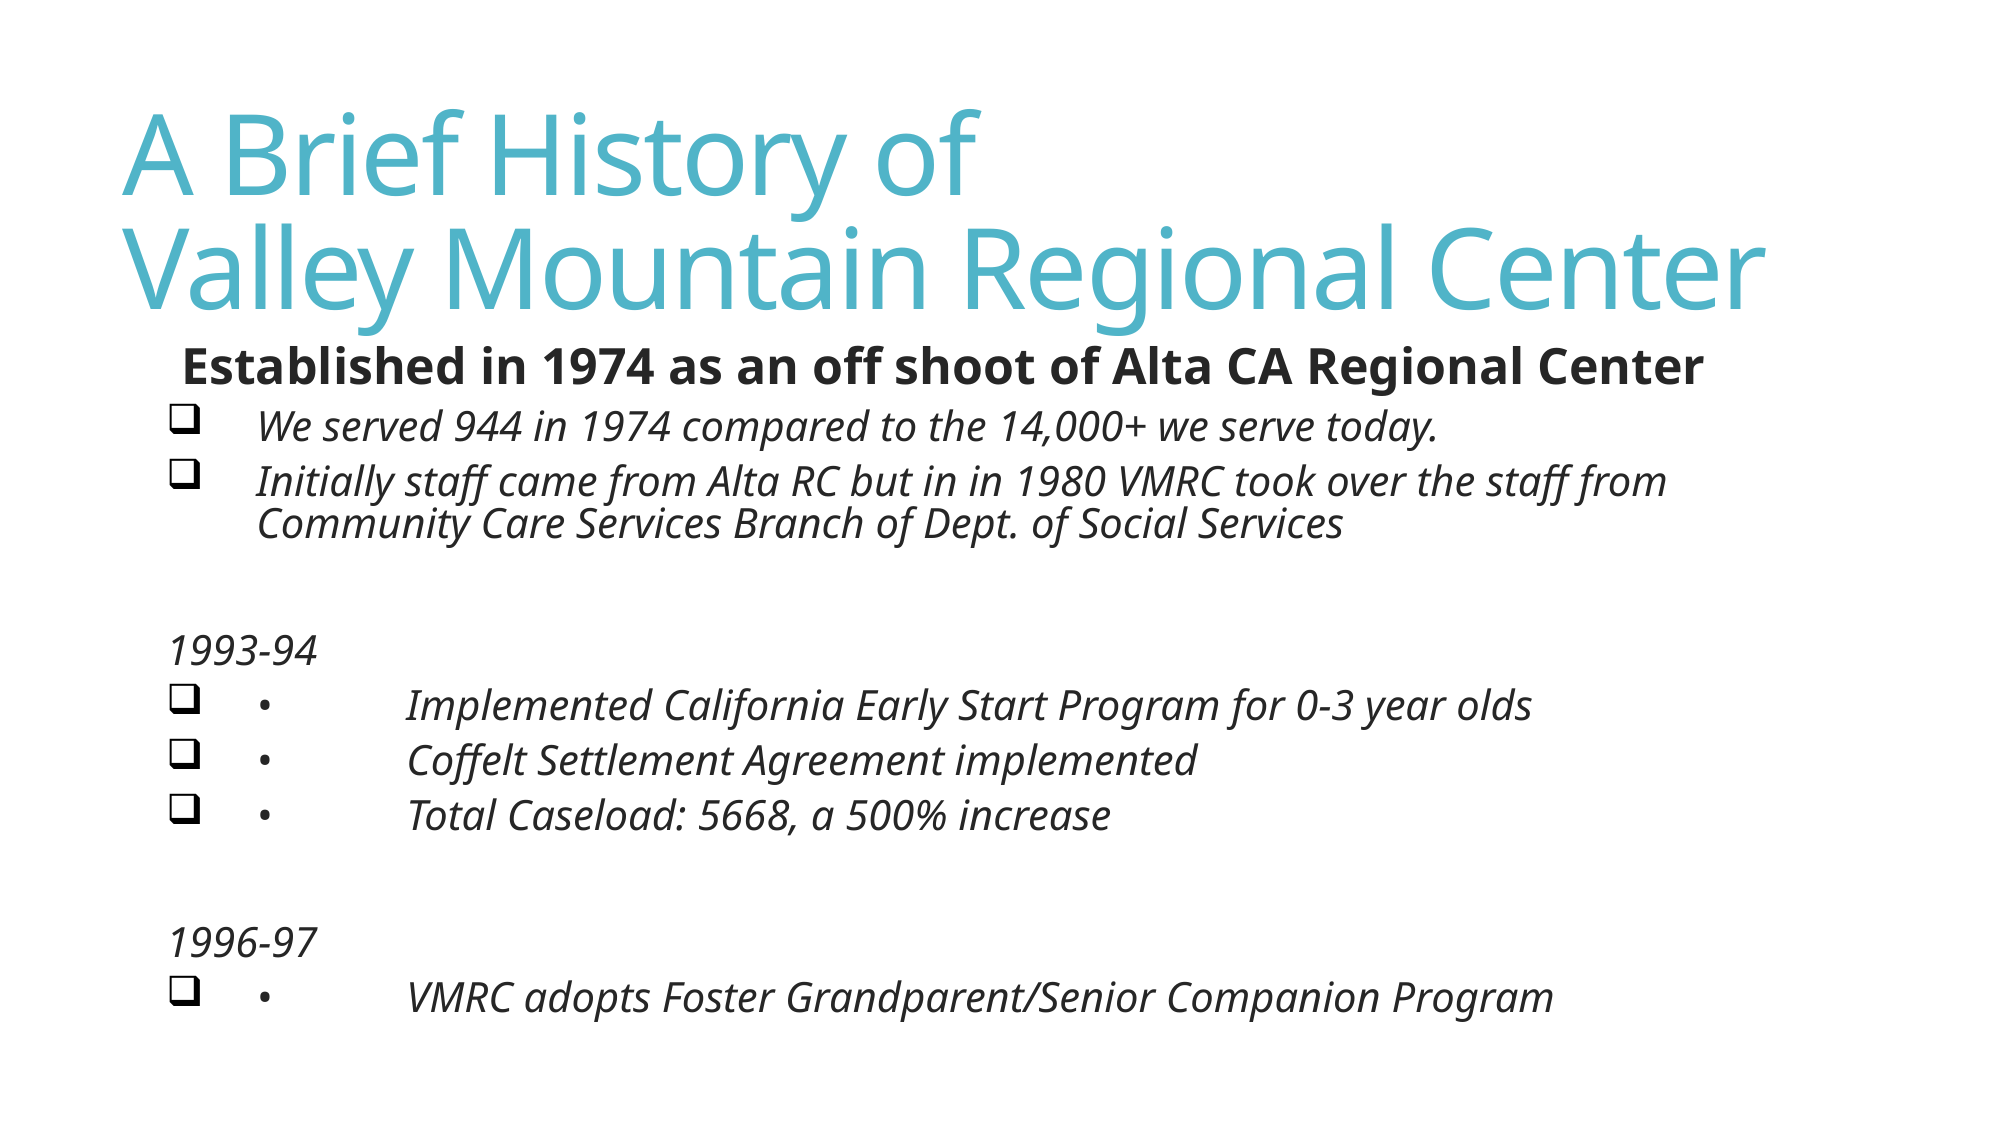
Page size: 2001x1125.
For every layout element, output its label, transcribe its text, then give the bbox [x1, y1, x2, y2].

list Established in 1974 as an off shoot of Alta CA Regional Center We served 944 in 1974 compared to the 14,000+ we serve today. Initially staff came from Alta RC but in in 1980 VMRC took over the staff from Community Care Services Branch of Dept. of Social Services 1993-94 • Implemented California Early Start Program for 0-3 year olds • Coffelt Settlement Agreement implemented • Total Caseload: 5668, a 500% increase 1996-97 • VMRC adopts Foster Grandparent/Senior Companion Program [151, 335, 1725, 1099]
title A Brief History of Valley Mountain Regional Center [107, 81, 1875, 354]
